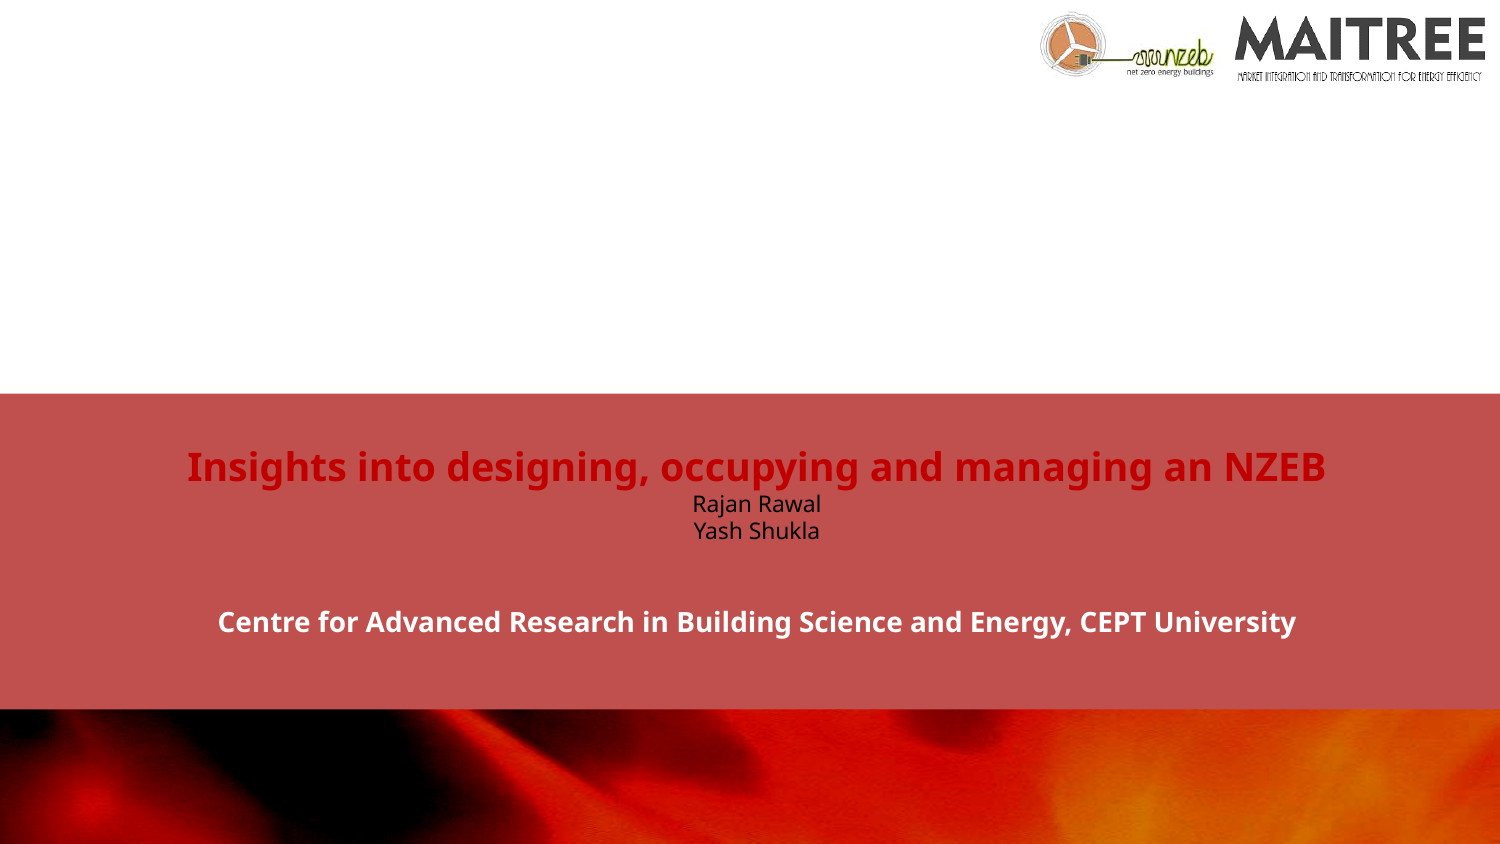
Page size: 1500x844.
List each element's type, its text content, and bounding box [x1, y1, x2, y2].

picture [0, 705, 1500, 844]
picture [1233, 2, 1495, 95]
title Insights into designing, occupying and managing an NZEB Rajan Rawal Yash Shukla Centre for Advanced Research in Building Science and Energy, CEPT University [0, 393, 1500, 704]
picture [1033, 6, 1222, 82]
